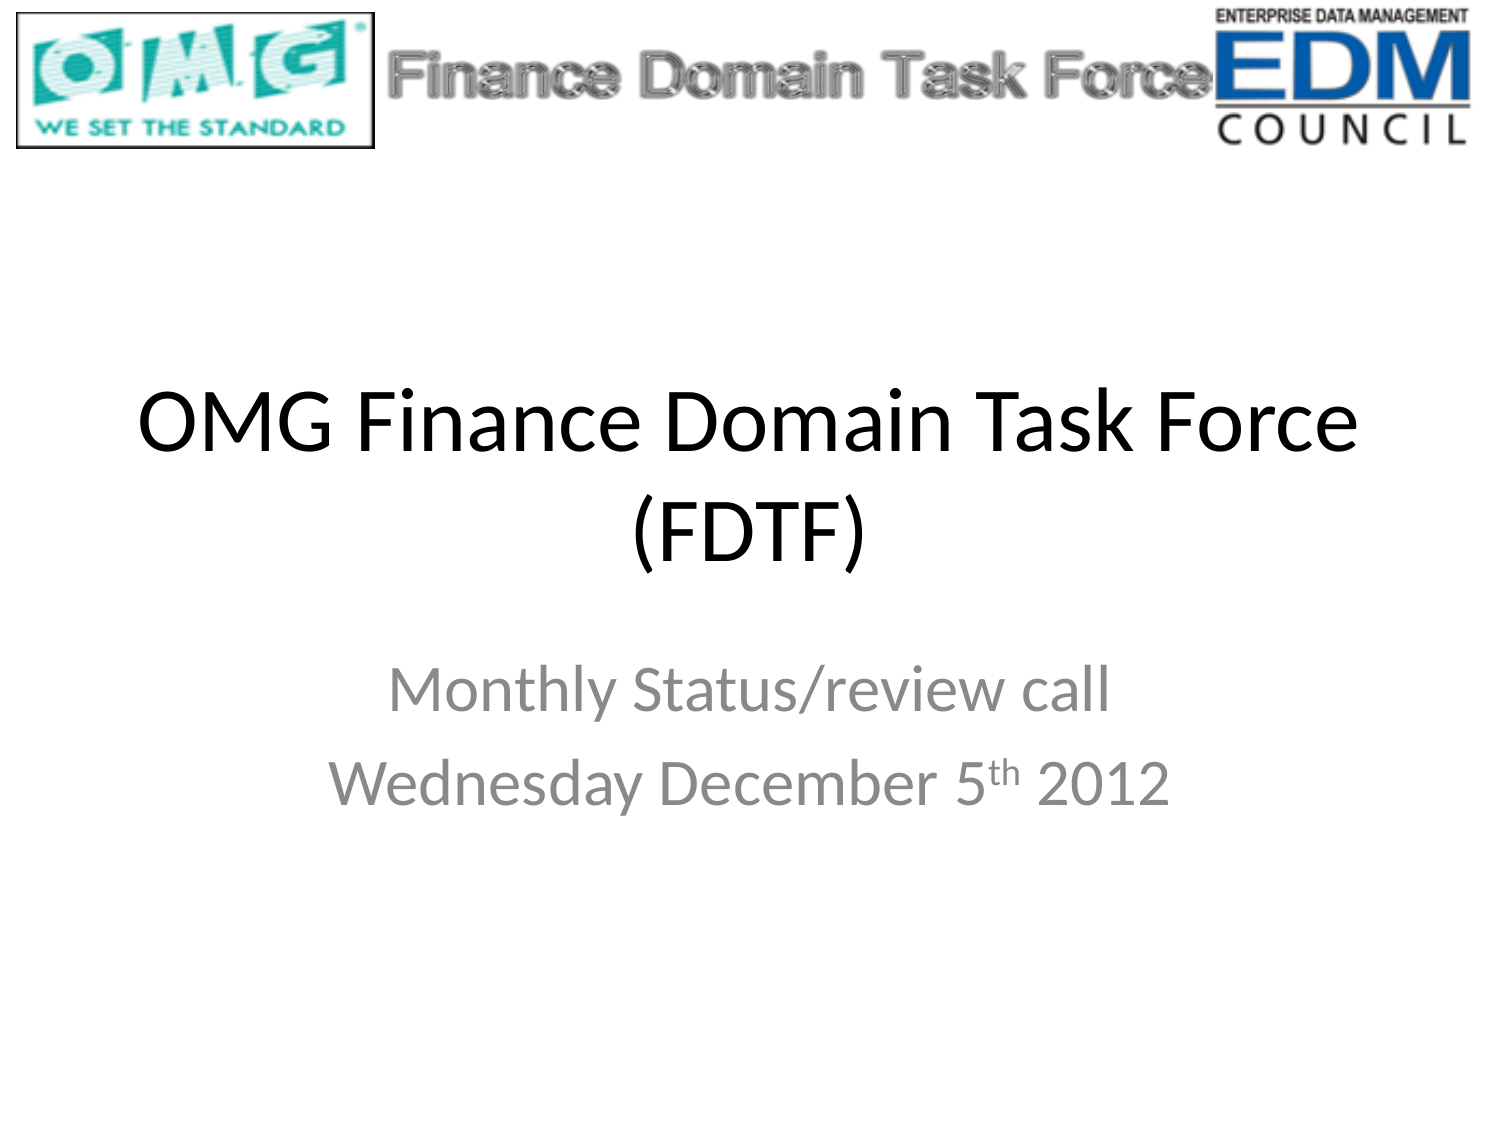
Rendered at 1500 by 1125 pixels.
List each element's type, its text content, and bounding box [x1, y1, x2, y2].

picture [16, 12, 376, 149]
picture [387, 5, 1476, 151]
subtitle Monthly Status/review call Wednesday December 5th 2012 [224, 637, 1276, 926]
title OMG Finance Domain Task Force (FDTF) [112, 349, 1388, 591]
